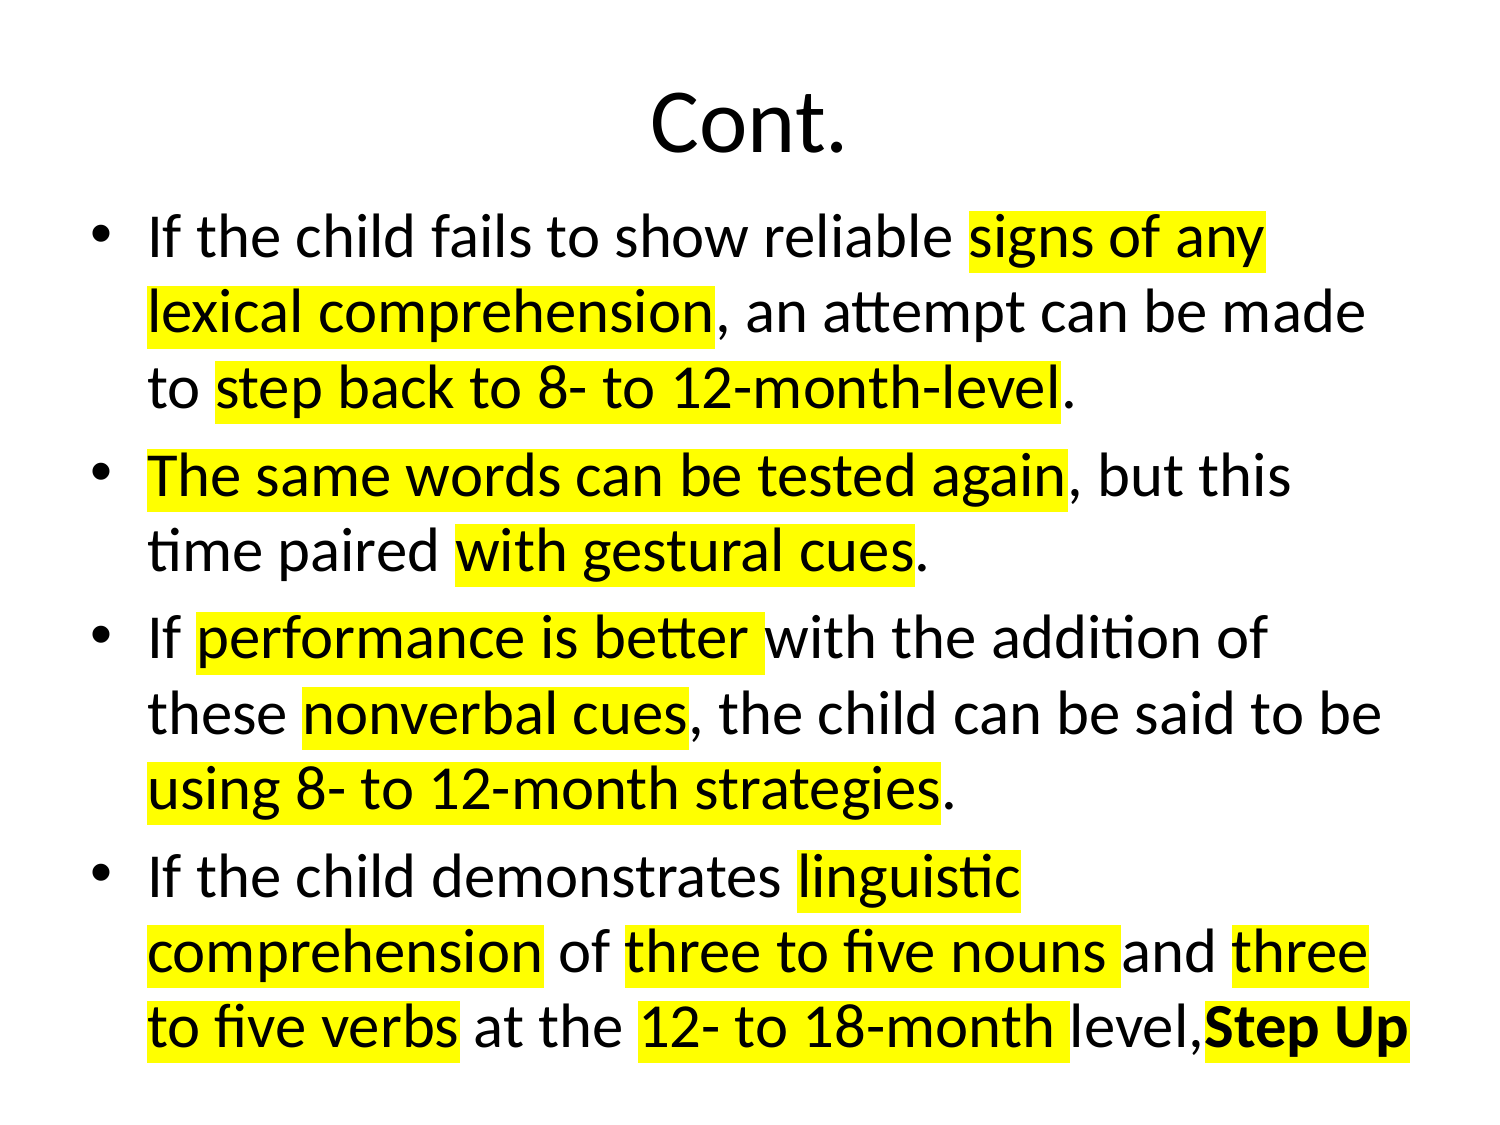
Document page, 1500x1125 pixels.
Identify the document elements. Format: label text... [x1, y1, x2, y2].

list If the child fails to show reliable signs of any lexical comprehension, an attempt can be made to step back to 8- to 12-month-level. The same words can be tested again, but this time paired with gestural cues. If performance is better with the addition of these nonverbal cues, the child can be said to be using 8- to 12-month strategies. If the child demonstrates linguistic comprehension of three to five nouns and three to five verbs at the 12- to 18-month level,Step Up [75, 187, 1425, 1088]
title Cont. [75, 45, 1425, 187]
